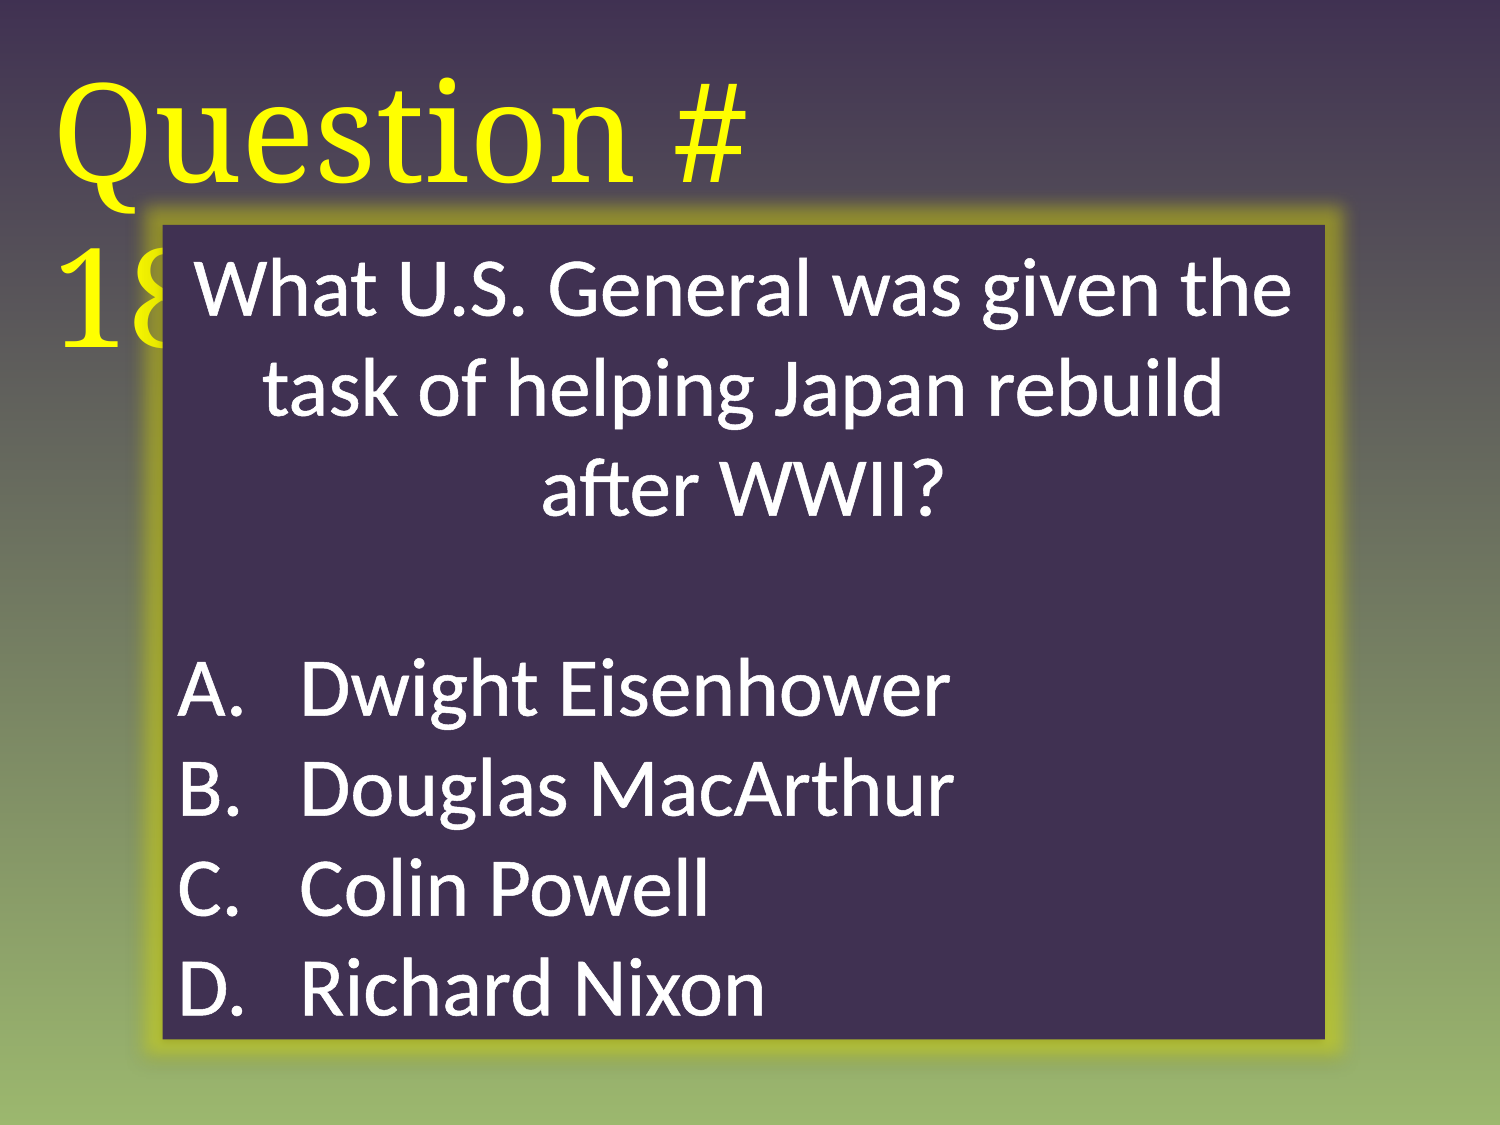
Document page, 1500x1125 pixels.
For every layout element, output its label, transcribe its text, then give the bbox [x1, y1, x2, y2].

text_box What U.S. General was given the task of helping Japan rebuild after WWII? Dwight Eisenhower Douglas MacArthur Colin Powell Richard Nixon [162, 224, 1325, 1040]
text_box Question # 18: [37, 37, 975, 383]
